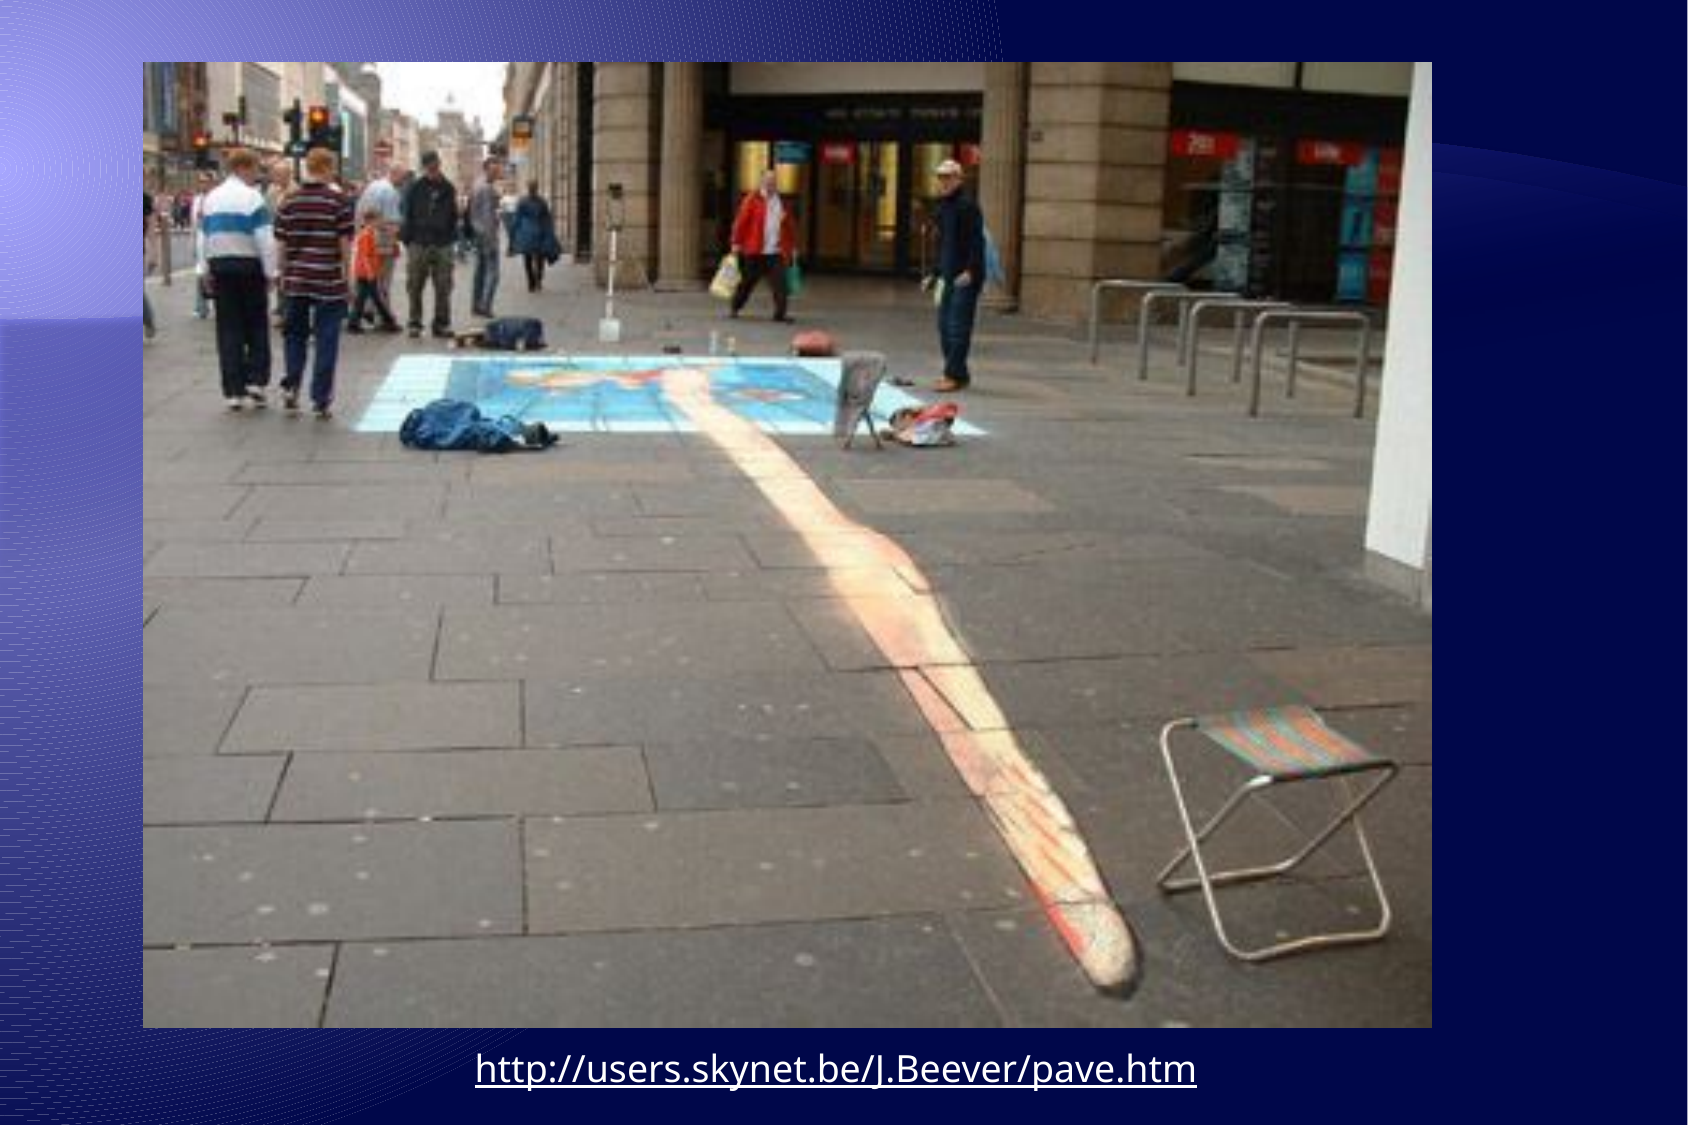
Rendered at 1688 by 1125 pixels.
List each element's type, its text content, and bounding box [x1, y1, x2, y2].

text_box http://users.skynet.be/J.Beever/pave.htm [459, 1040, 1223, 1104]
picture [143, 62, 1432, 1029]
